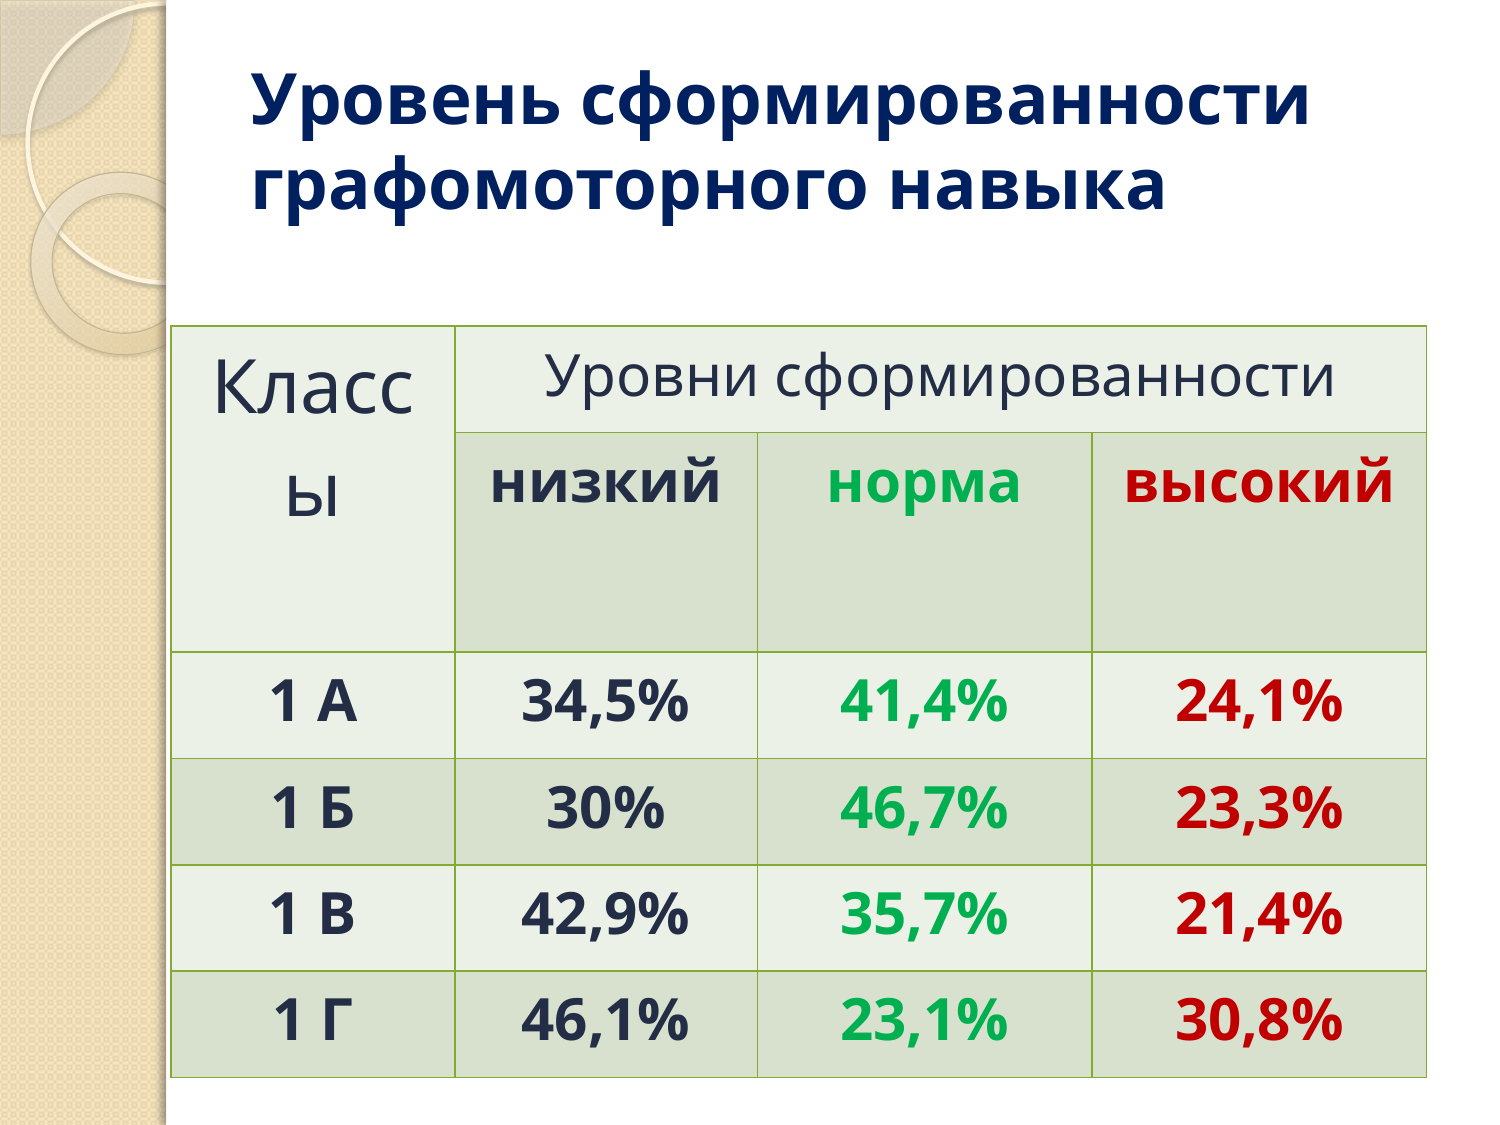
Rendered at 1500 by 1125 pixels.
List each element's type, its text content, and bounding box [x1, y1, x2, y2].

table_cell 34,5% [456, 653, 757, 758]
table_header Уровни сформированности [456, 327, 1426, 432]
table_cell 1 Г [172, 972, 454, 1077]
table_cell 1 Б [172, 759, 454, 864]
table_cell низкий [456, 433, 757, 651]
table_header Классы [172, 327, 454, 651]
table_cell 23,3% [1093, 759, 1426, 864]
table_cell 1 А [172, 653, 454, 758]
title Уровень сформированности графомоторного навыка [235, 45, 1466, 233]
table_cell 46,7% [758, 759, 1091, 864]
table_cell 42,9% [456, 866, 757, 970]
table_cell 30% [456, 759, 757, 864]
table_cell 41,4% [758, 653, 1091, 758]
table_cell 46,1% [456, 972, 757, 1077]
table_cell 1 В [172, 866, 454, 970]
table_cell высокий [1093, 433, 1426, 651]
table_cell 35,7% [758, 866, 1091, 970]
table_cell норма [758, 433, 1091, 651]
table_cell 24,1% [1093, 653, 1426, 758]
table_cell 30,8% [1093, 972, 1426, 1077]
table_cell 21,4% [1093, 866, 1426, 970]
table_cell 23,1% [758, 972, 1091, 1077]
